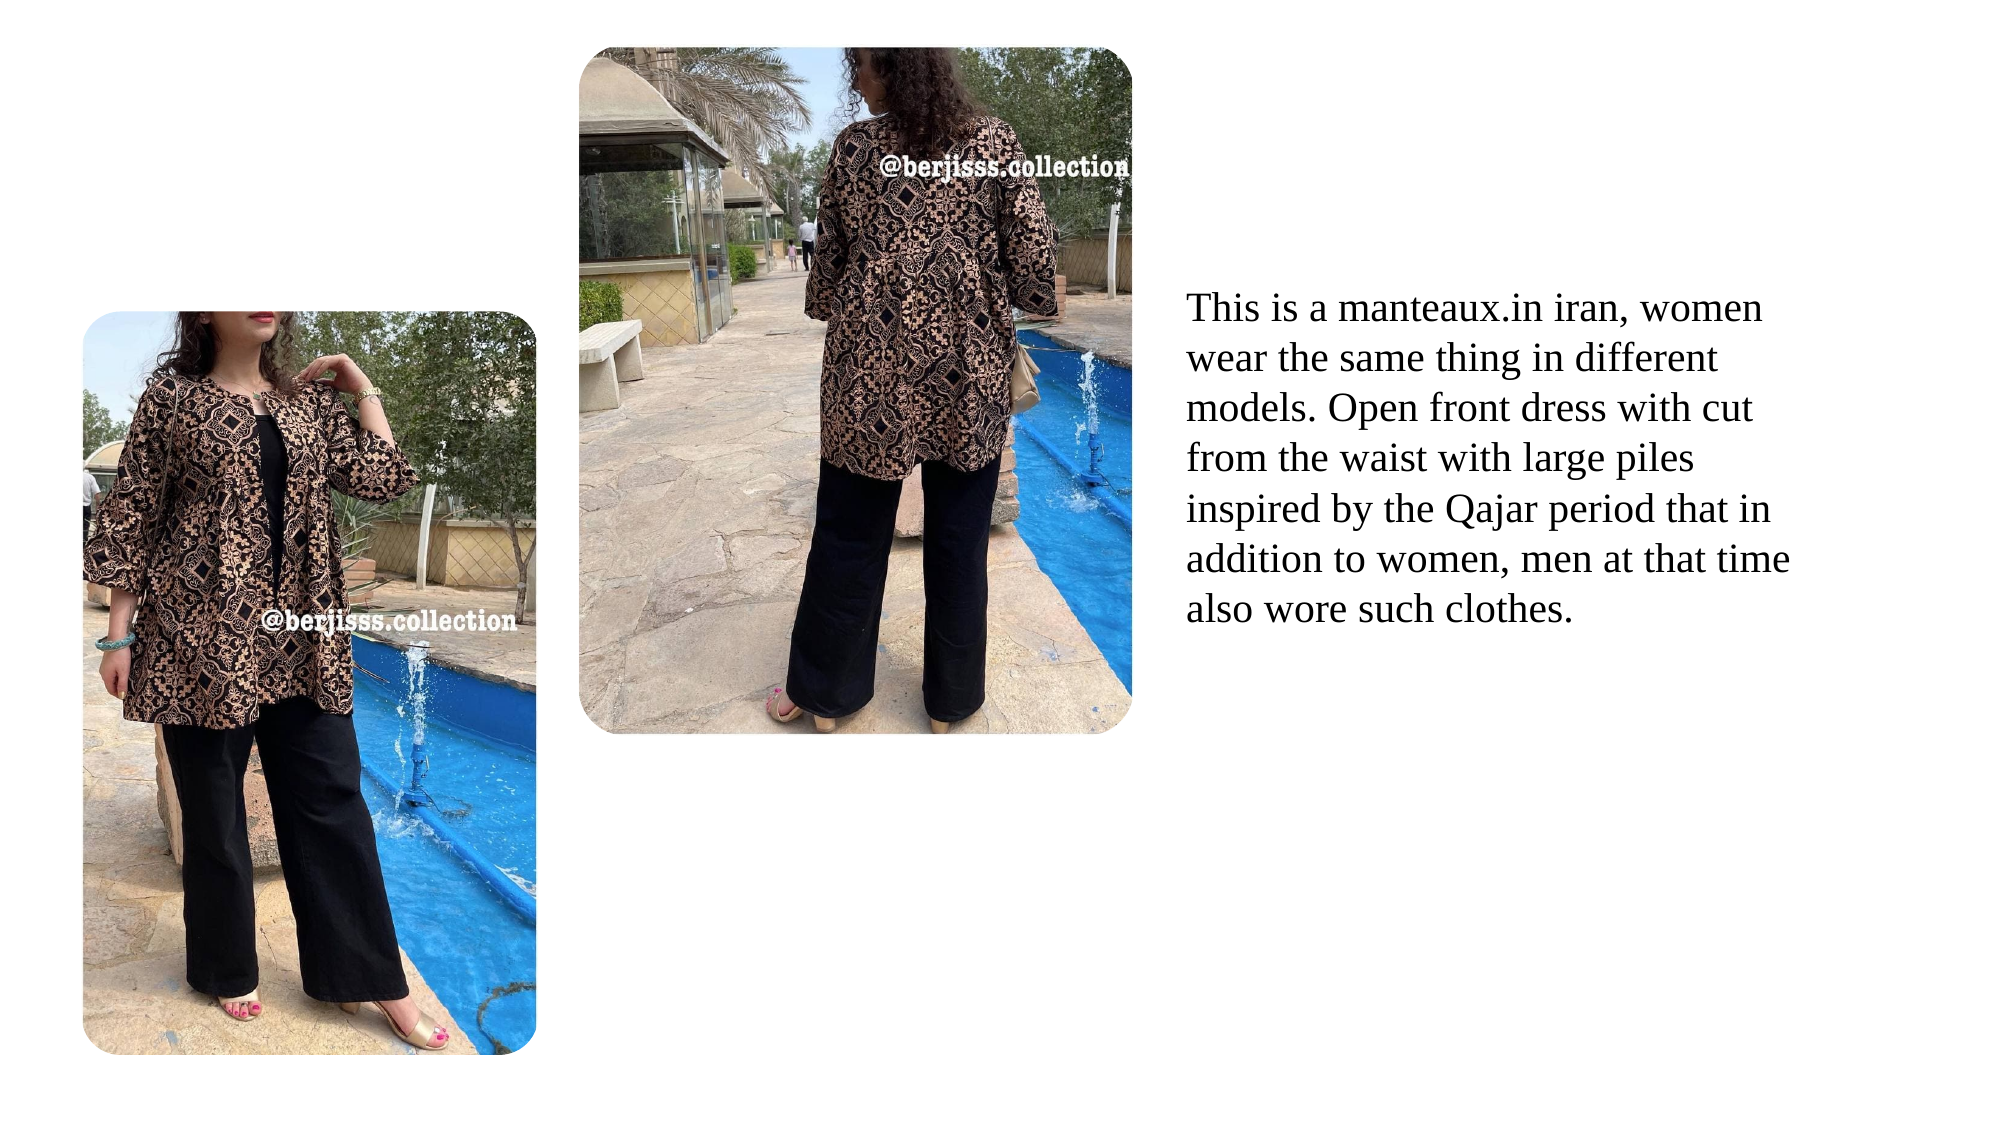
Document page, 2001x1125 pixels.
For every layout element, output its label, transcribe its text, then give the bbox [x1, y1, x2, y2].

picture [578, 44, 1135, 736]
picture [81, 311, 539, 1055]
text_box This is a manteaux.in iran, women wear the same thing in different models. Open front dress with cut from the waist with large piles inspired by the Qajar period that in addition to women, men at that time also wore such clothes. [1171, 272, 1836, 638]
